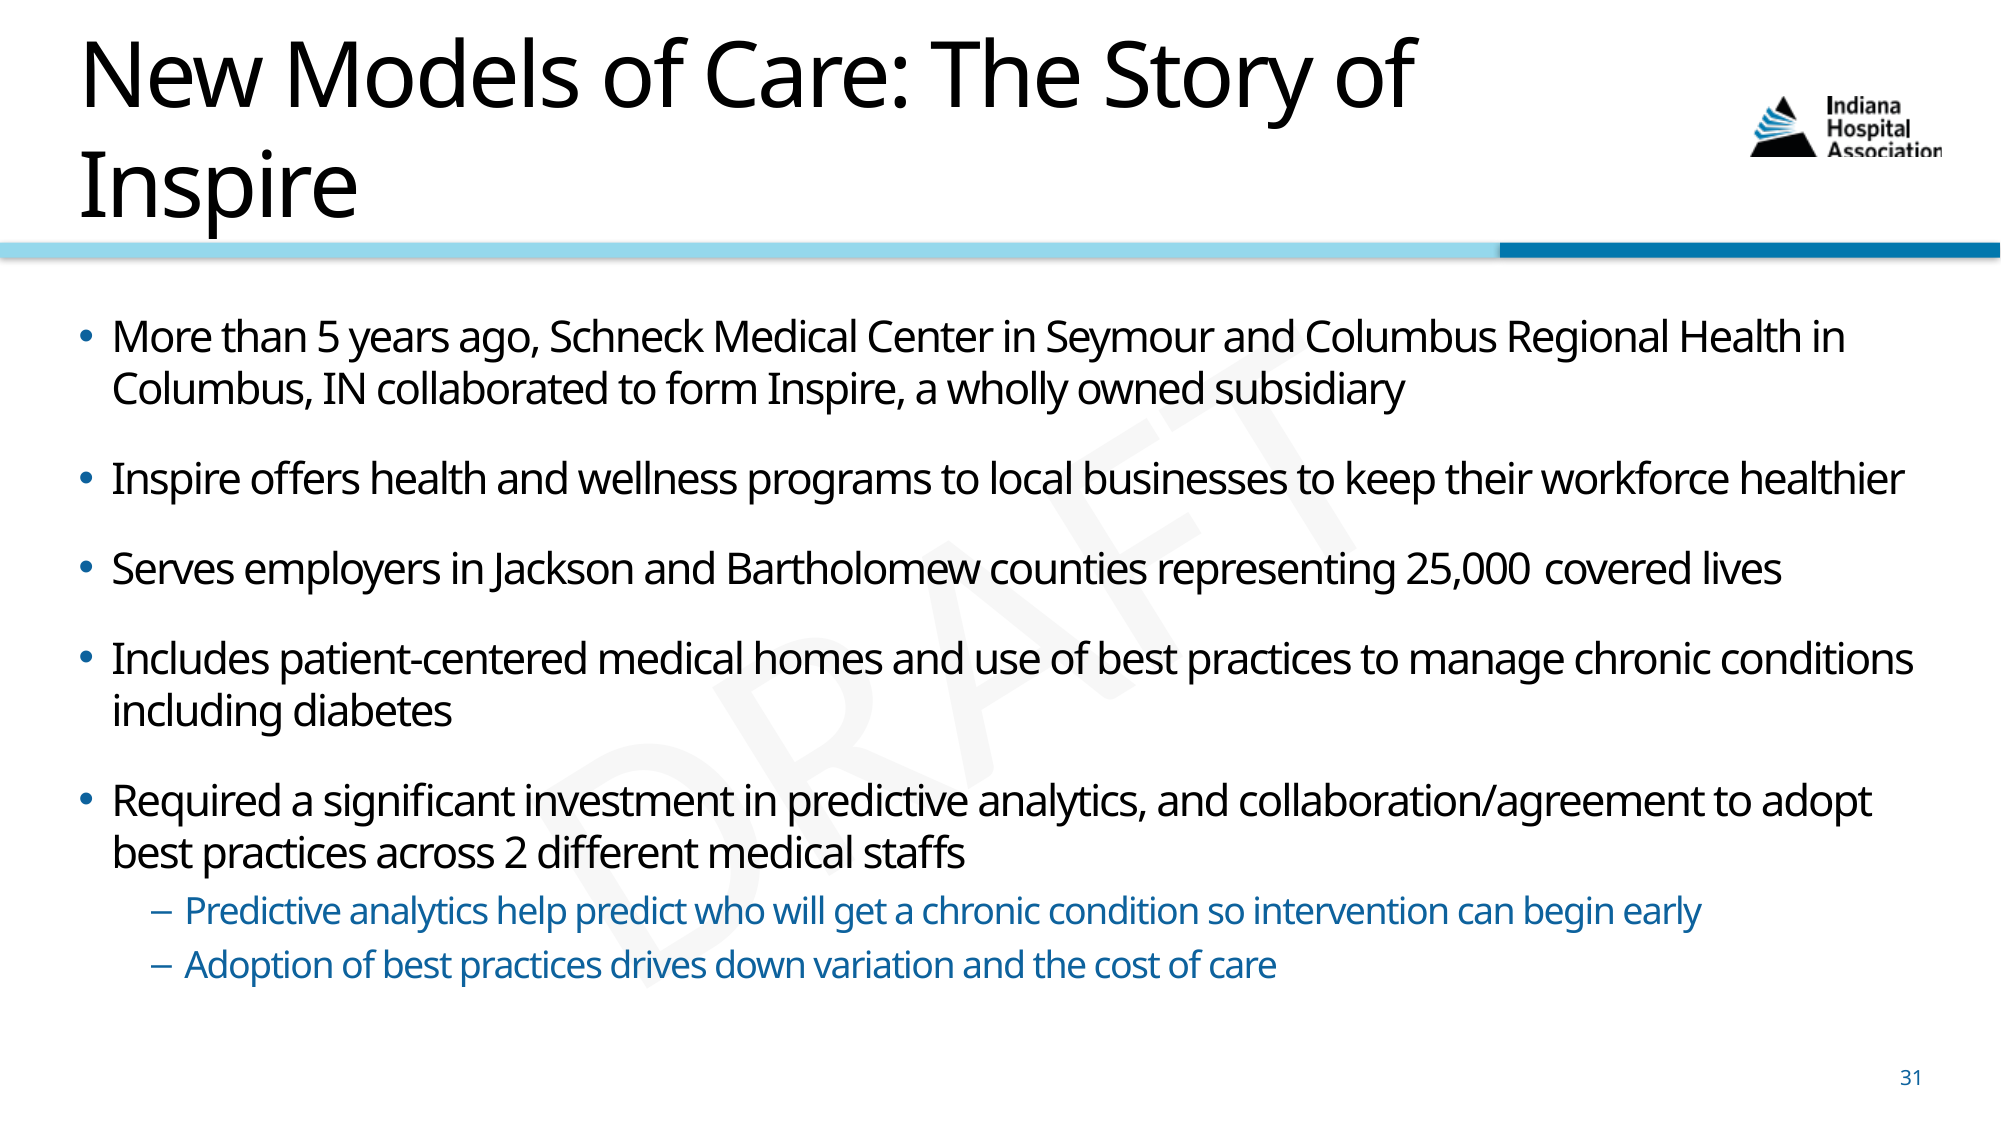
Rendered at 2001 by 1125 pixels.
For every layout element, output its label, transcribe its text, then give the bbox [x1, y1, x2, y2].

slide_number 31 [1845, 1048, 1939, 1109]
list More than 5 years ago, Schneck Medical Center in Seymour and Columbus Regional Health in Columbus, IN collaborated to form Inspire, a wholly owned subsidiary Inspire offers health and wellness programs to local businesses to keep their workforce healthier Serves employers in Jackson and Bartholomew counties representing 25,000 covered lives Includes patient-centered medical homes and use of best practices to manage chronic conditions including diabetes Required a significant investment in predictive analytics, and collaboration/agreement to adopt best practices across 2 different medical staffs Predictive analytics help predict who will get a chronic condition so intervention can begin early Adoption of best practices drives down variation and the cost of care [63, 301, 1939, 1049]
title New Models of Care: The Story of Inspire [63, 35, 1697, 218]
